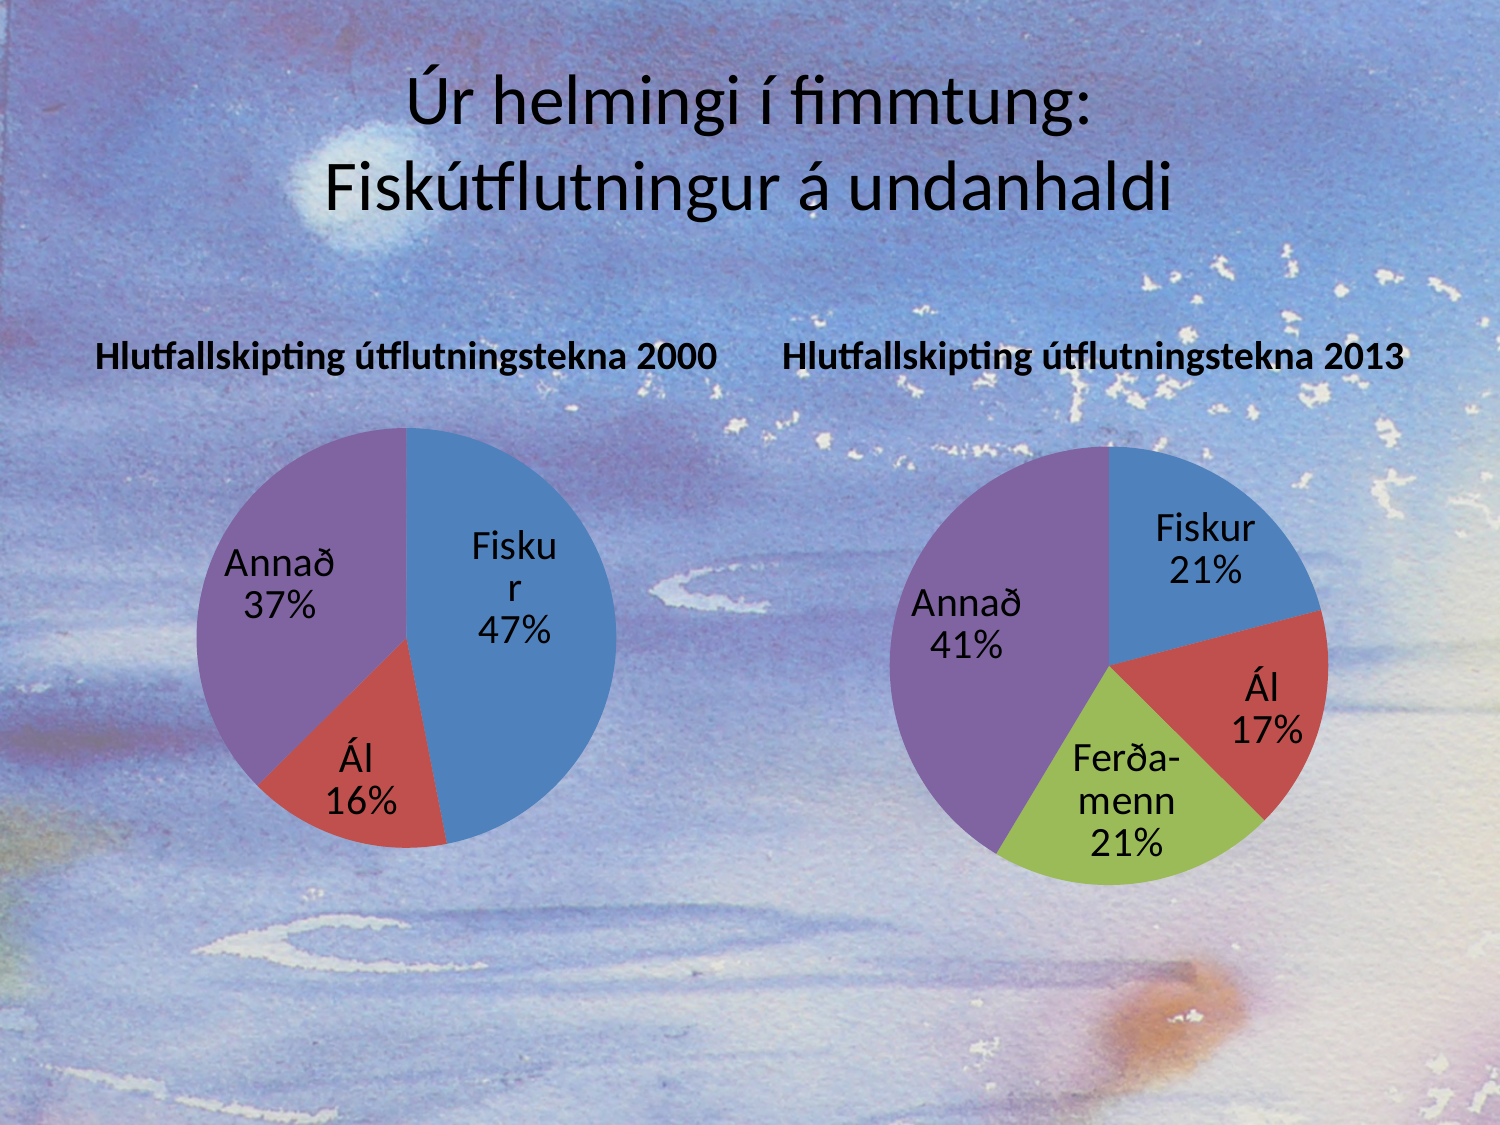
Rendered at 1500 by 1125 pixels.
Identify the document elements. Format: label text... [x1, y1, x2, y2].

picture [0, 0, 1500, 1125]
chart [74, 356, 738, 1006]
chart [761, 356, 1426, 1006]
title Úr helmingi í fimmtung: Fiskútflutningur á undanhaldi [75, 45, 1425, 233]
list Hlutfallskipting útflutningstekna 2000 [75, 280, 738, 356]
list Hlutfallskipting útflutningstekna 2013 [761, 280, 1425, 356]
